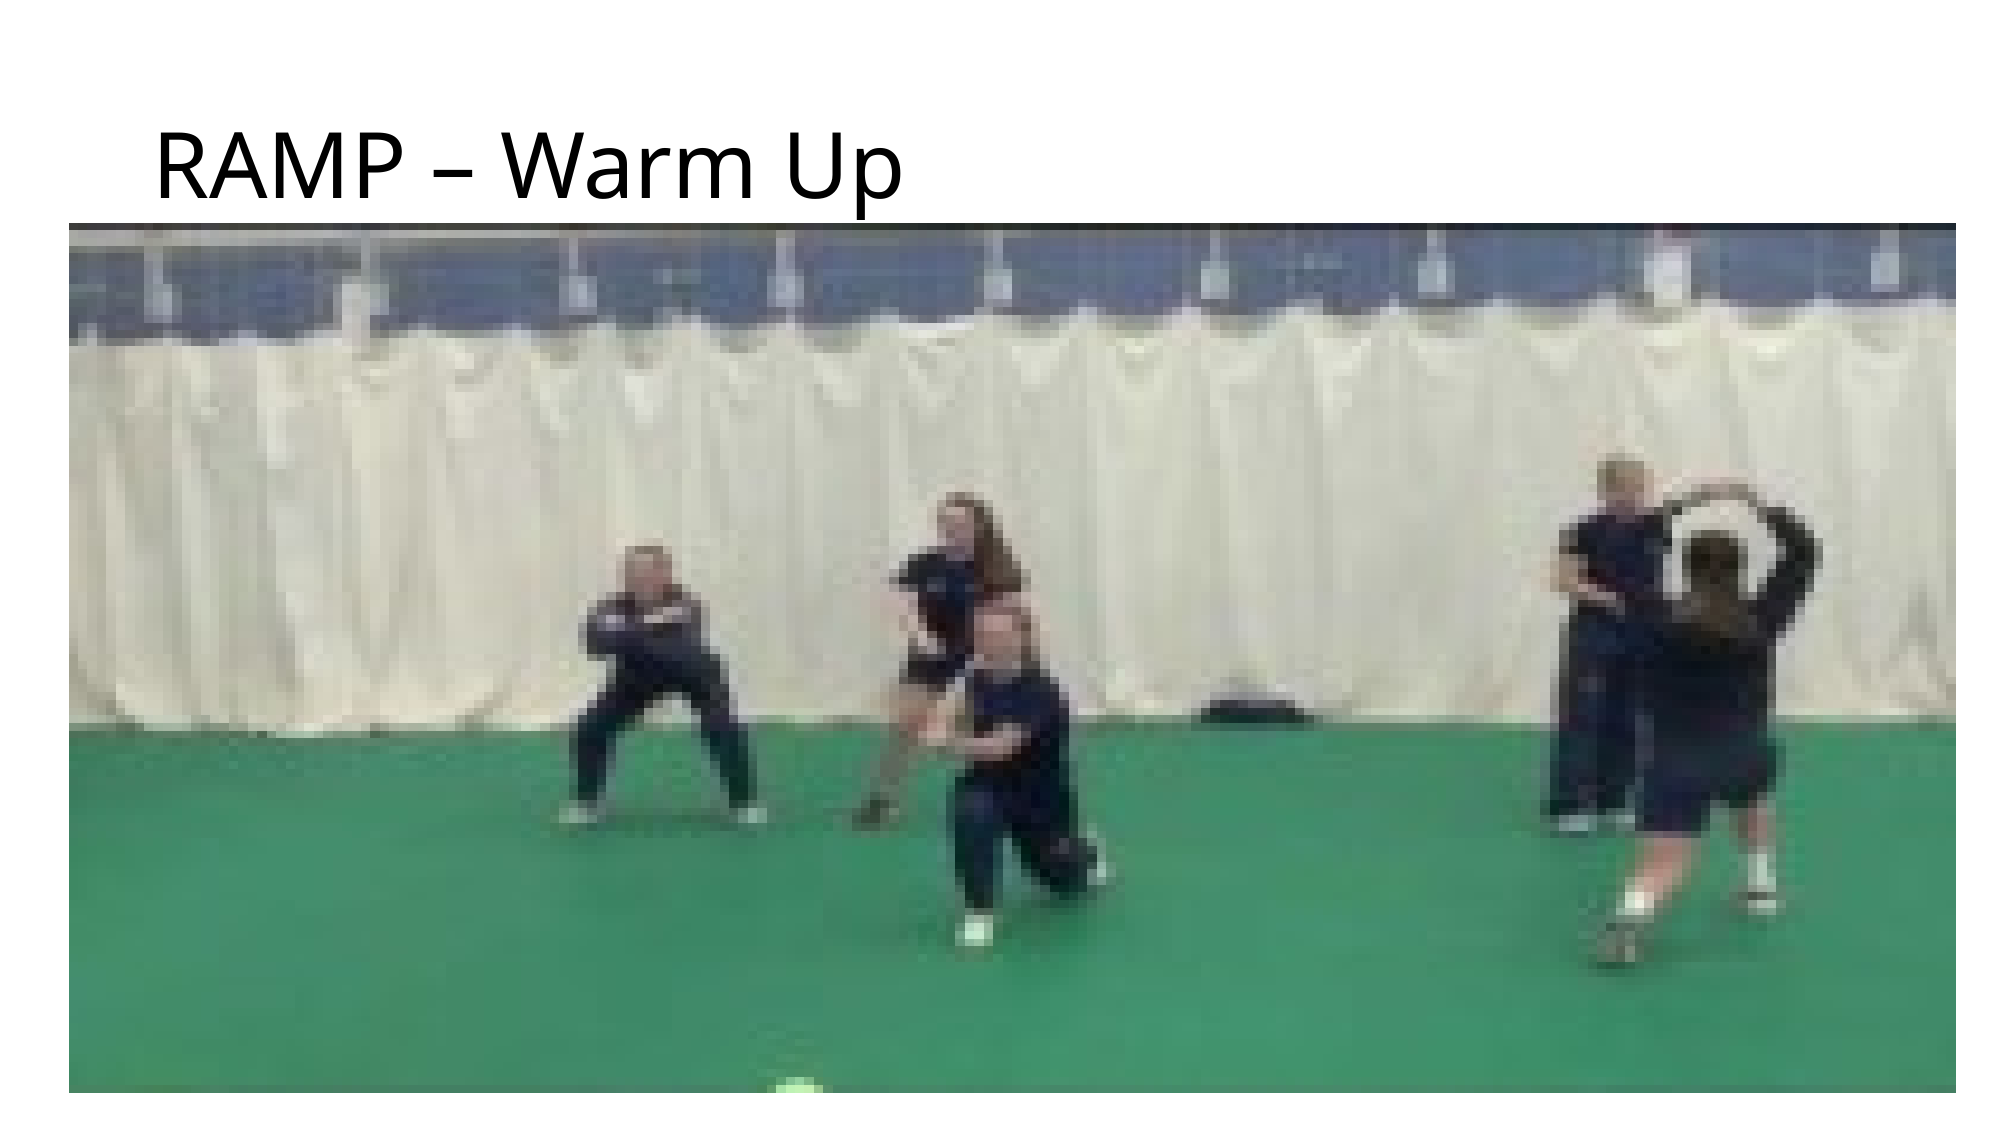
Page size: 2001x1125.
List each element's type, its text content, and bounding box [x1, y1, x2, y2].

title RAMP – Warm Up [137, 59, 1863, 222]
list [68, 222, 1957, 1094]
